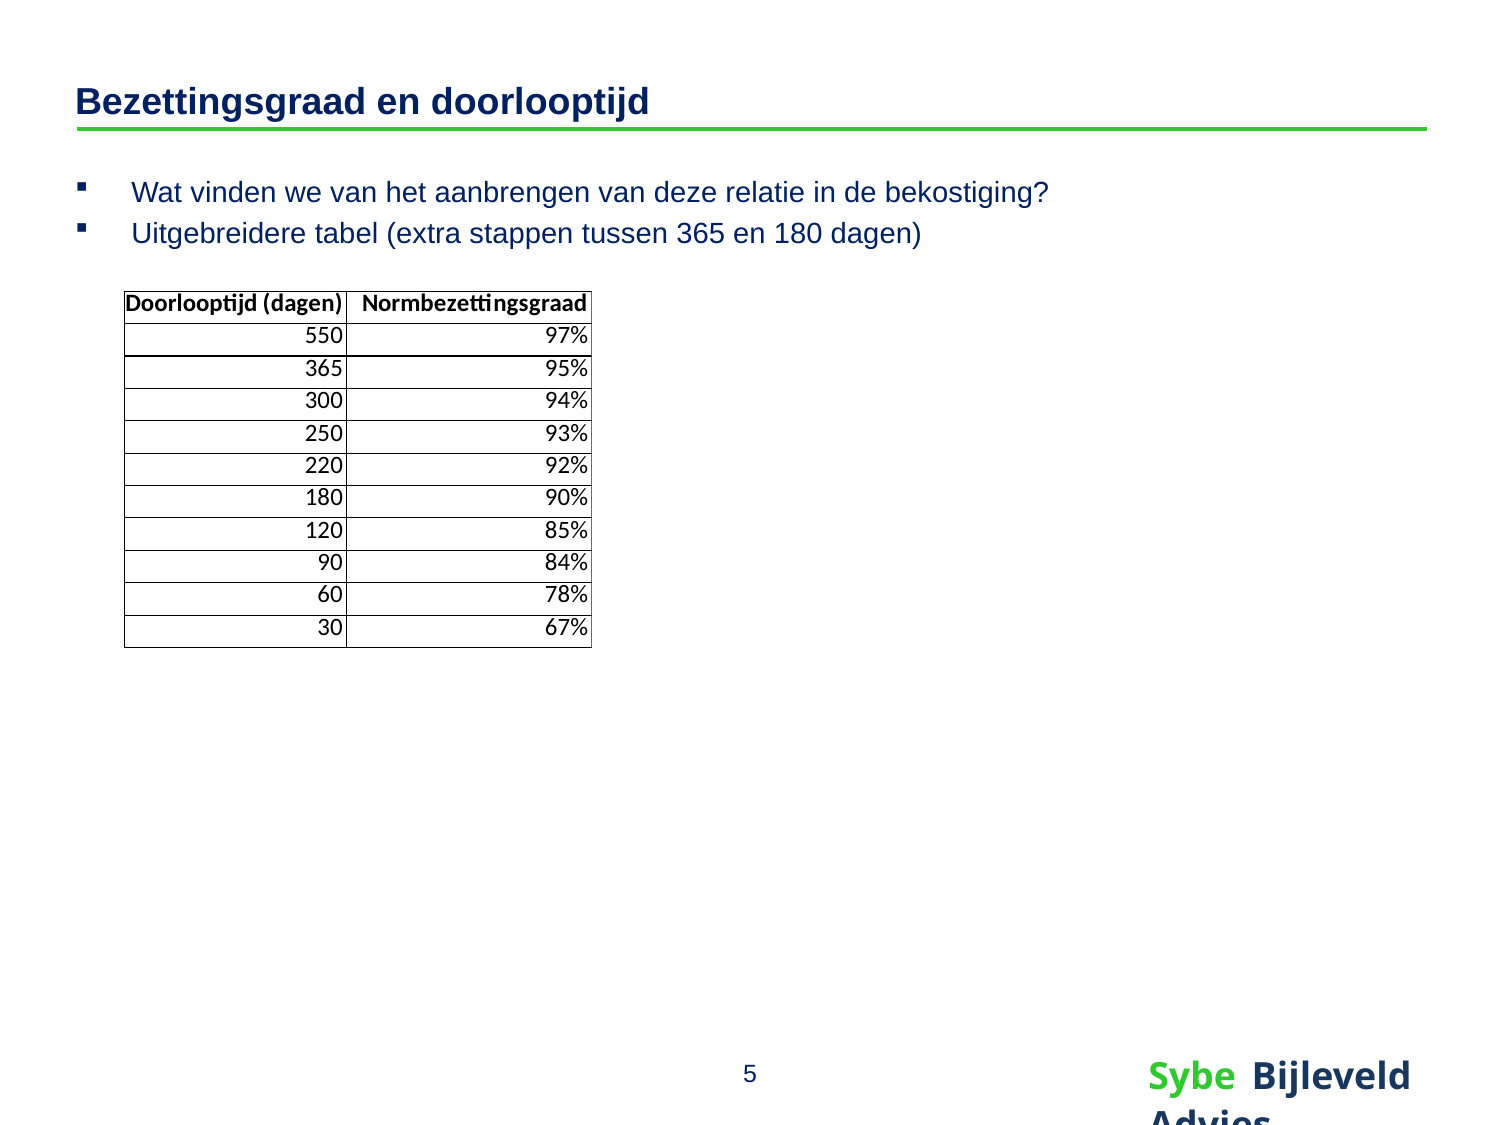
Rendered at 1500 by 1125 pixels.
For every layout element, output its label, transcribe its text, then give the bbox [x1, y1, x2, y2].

slide_number 5 [575, 1042, 925, 1103]
list Wat vinden we van het aanbrengen van deze relatie in de bekostiging? Uitgebreidere tabel (extra stappen tussen 365 en 180 dagen) [75, 173, 1425, 1006]
picture [123, 290, 593, 648]
title Bezettingsgraad en doorlooptijd [75, 70, 1425, 129]
